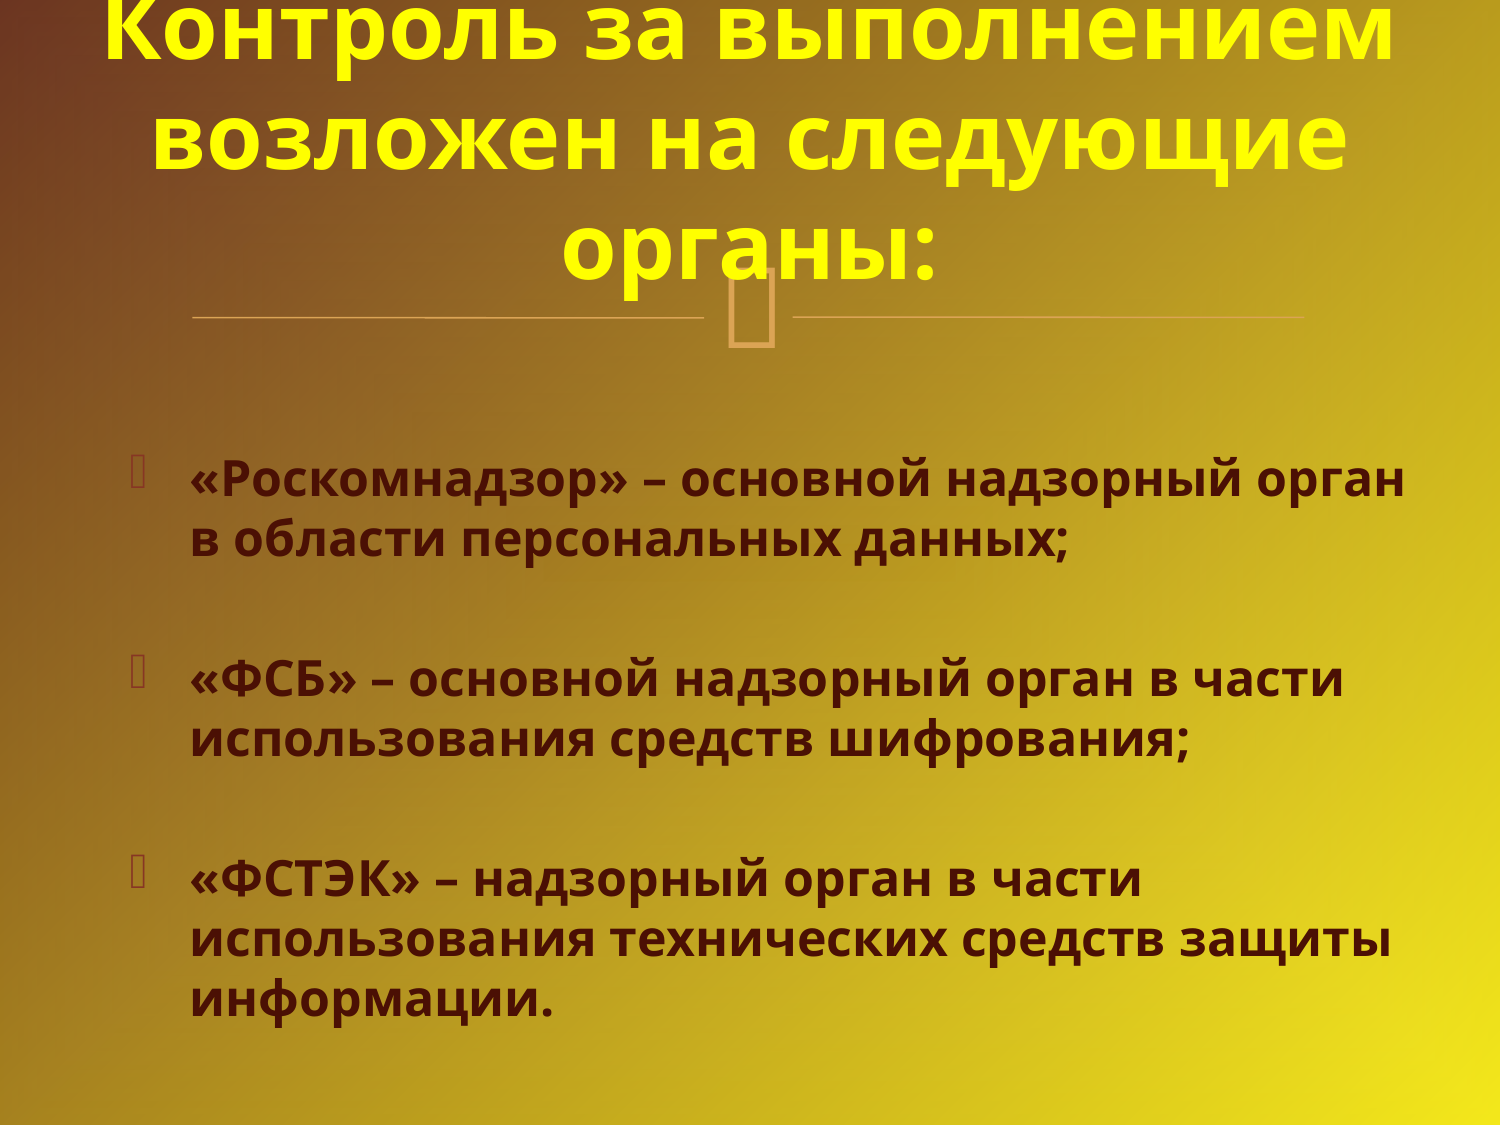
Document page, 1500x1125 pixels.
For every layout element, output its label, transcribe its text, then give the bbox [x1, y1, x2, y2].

list «Роскомнадзор» – основной надзорный орган в области персональных данных; «ФСБ» – основной надзорный орган в части использования средств шифрования; «ФСТЭК» – надзорный орган в части использования технических средств защиты информации. [114, 368, 1424, 1005]
title Контроль за выполнением возложен на следующие органы: [0, 113, 1500, 287]
